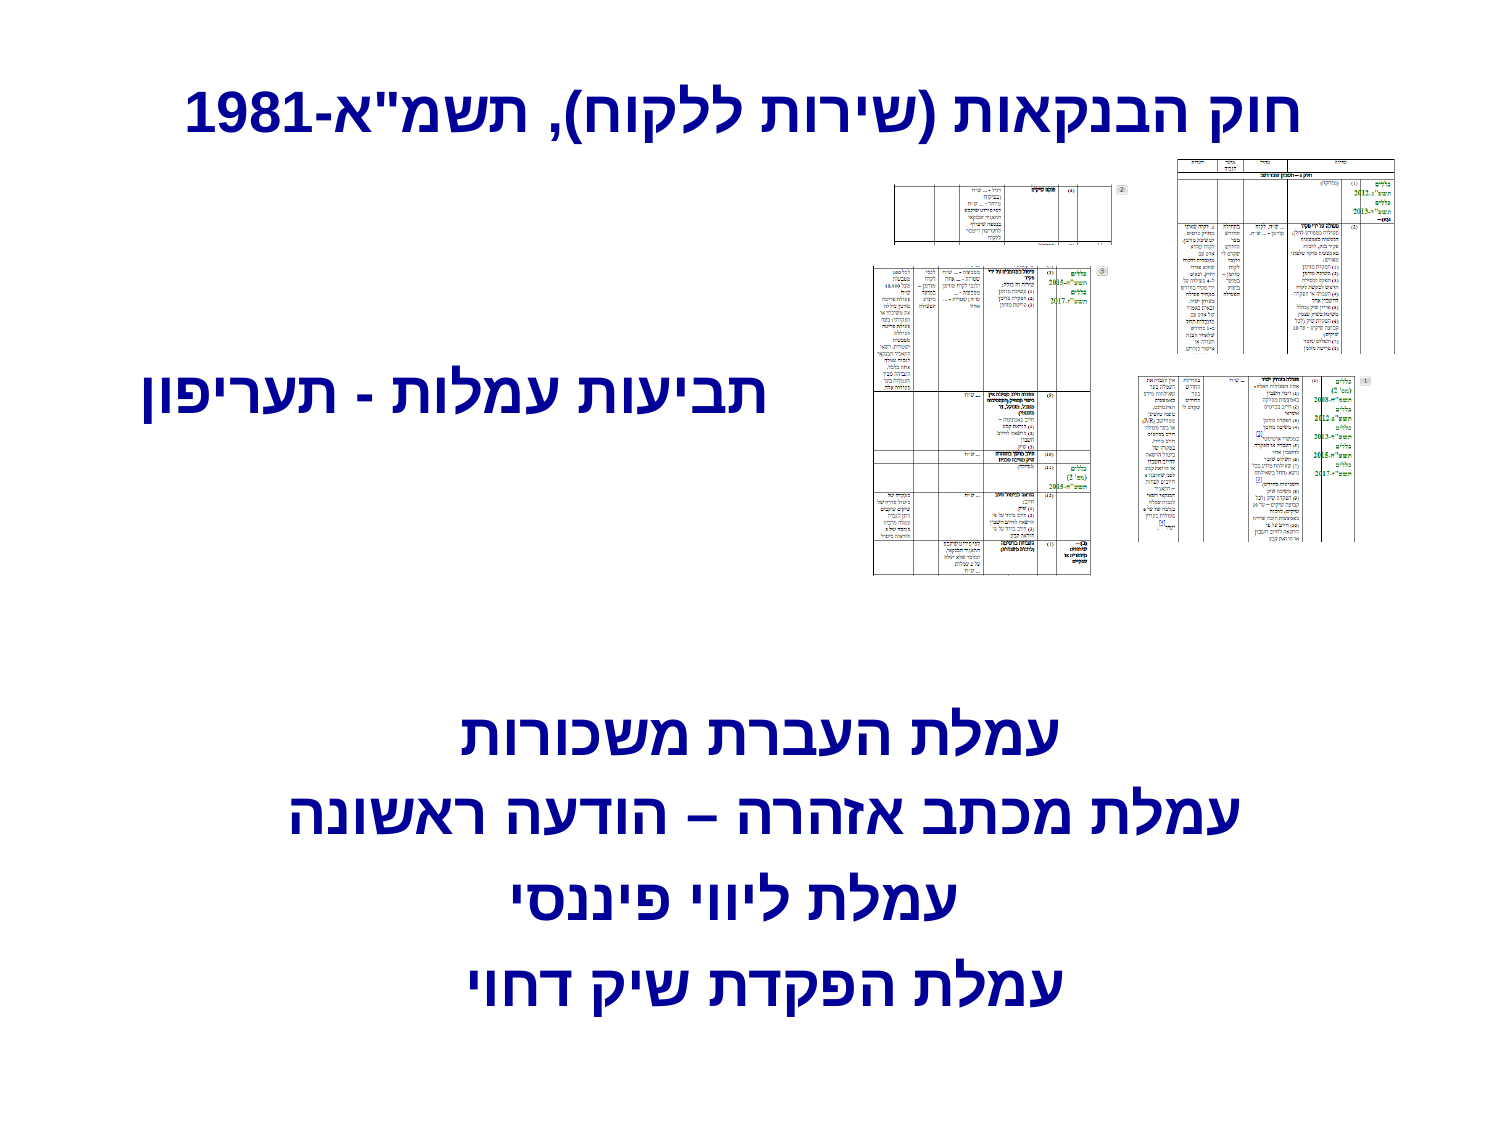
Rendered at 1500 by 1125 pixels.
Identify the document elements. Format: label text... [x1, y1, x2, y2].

text_box עמלת הפקדת שיק דחוי [151, 940, 1380, 1026]
text_box עמלת מכתב אזהרה – הודעה ראשונה [80, 768, 1451, 854]
text_box עמלת העברת משכורות [76, 689, 1447, 775]
text_box עמלת ליווי פיננסי [49, 854, 1420, 940]
picture [867, 154, 1398, 580]
text_box תביעות עמלות - תעריפון [0, 347, 862, 433]
text_box חוק הבנקאות (שירות ללקוח), תשמ"א-1981 [129, 66, 1359, 152]
